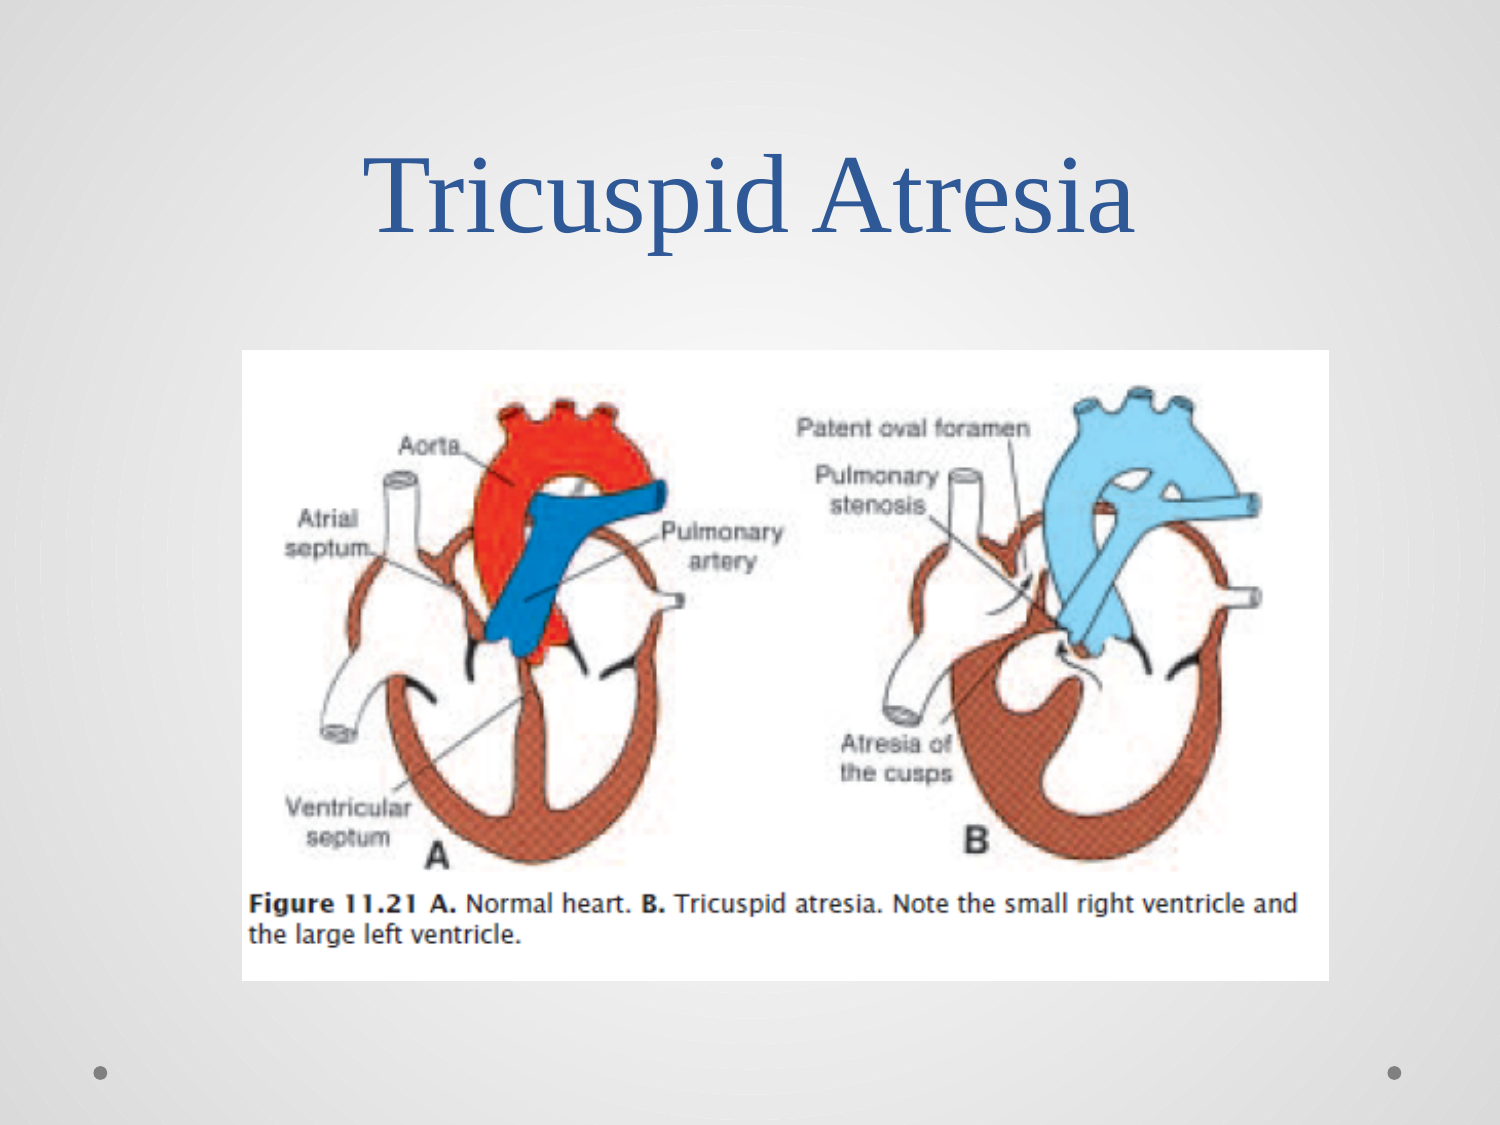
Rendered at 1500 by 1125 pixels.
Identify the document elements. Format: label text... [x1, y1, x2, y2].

picture [241, 349, 1330, 981]
title Tricuspid Atresia [75, 0, 1425, 263]
